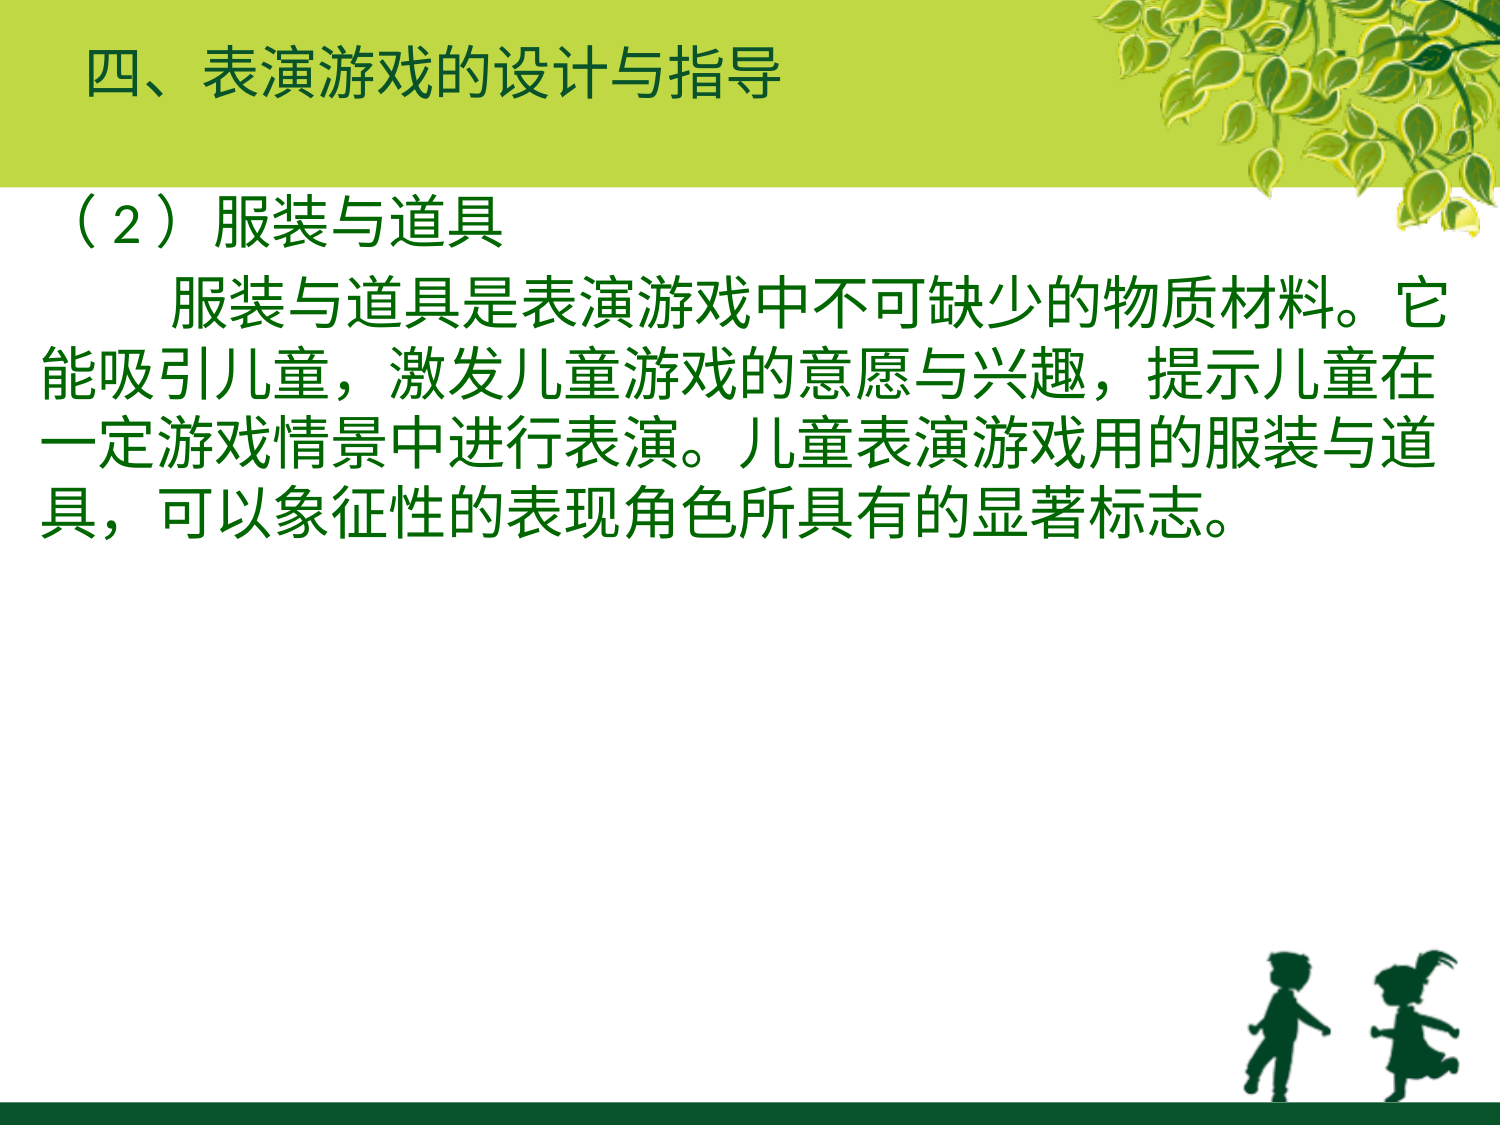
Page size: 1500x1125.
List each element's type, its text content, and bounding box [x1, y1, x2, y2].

title 四、表演游戏的设计与指导 [70, 34, 1091, 177]
picture [1222, 1006, 1461, 1102]
list （2）服装与道具 服装与道具是表演游戏中不可缺少的物质材料。它能吸引儿童，激发儿童游戏的意愿与兴趣，提示儿童在一定游戏情景中进行表演。儿童表演游戏用的服装与道具，可以象征性的表现角色所具有的显著标志。 [24, 177, 1480, 1006]
picture [1015, 0, 1500, 328]
